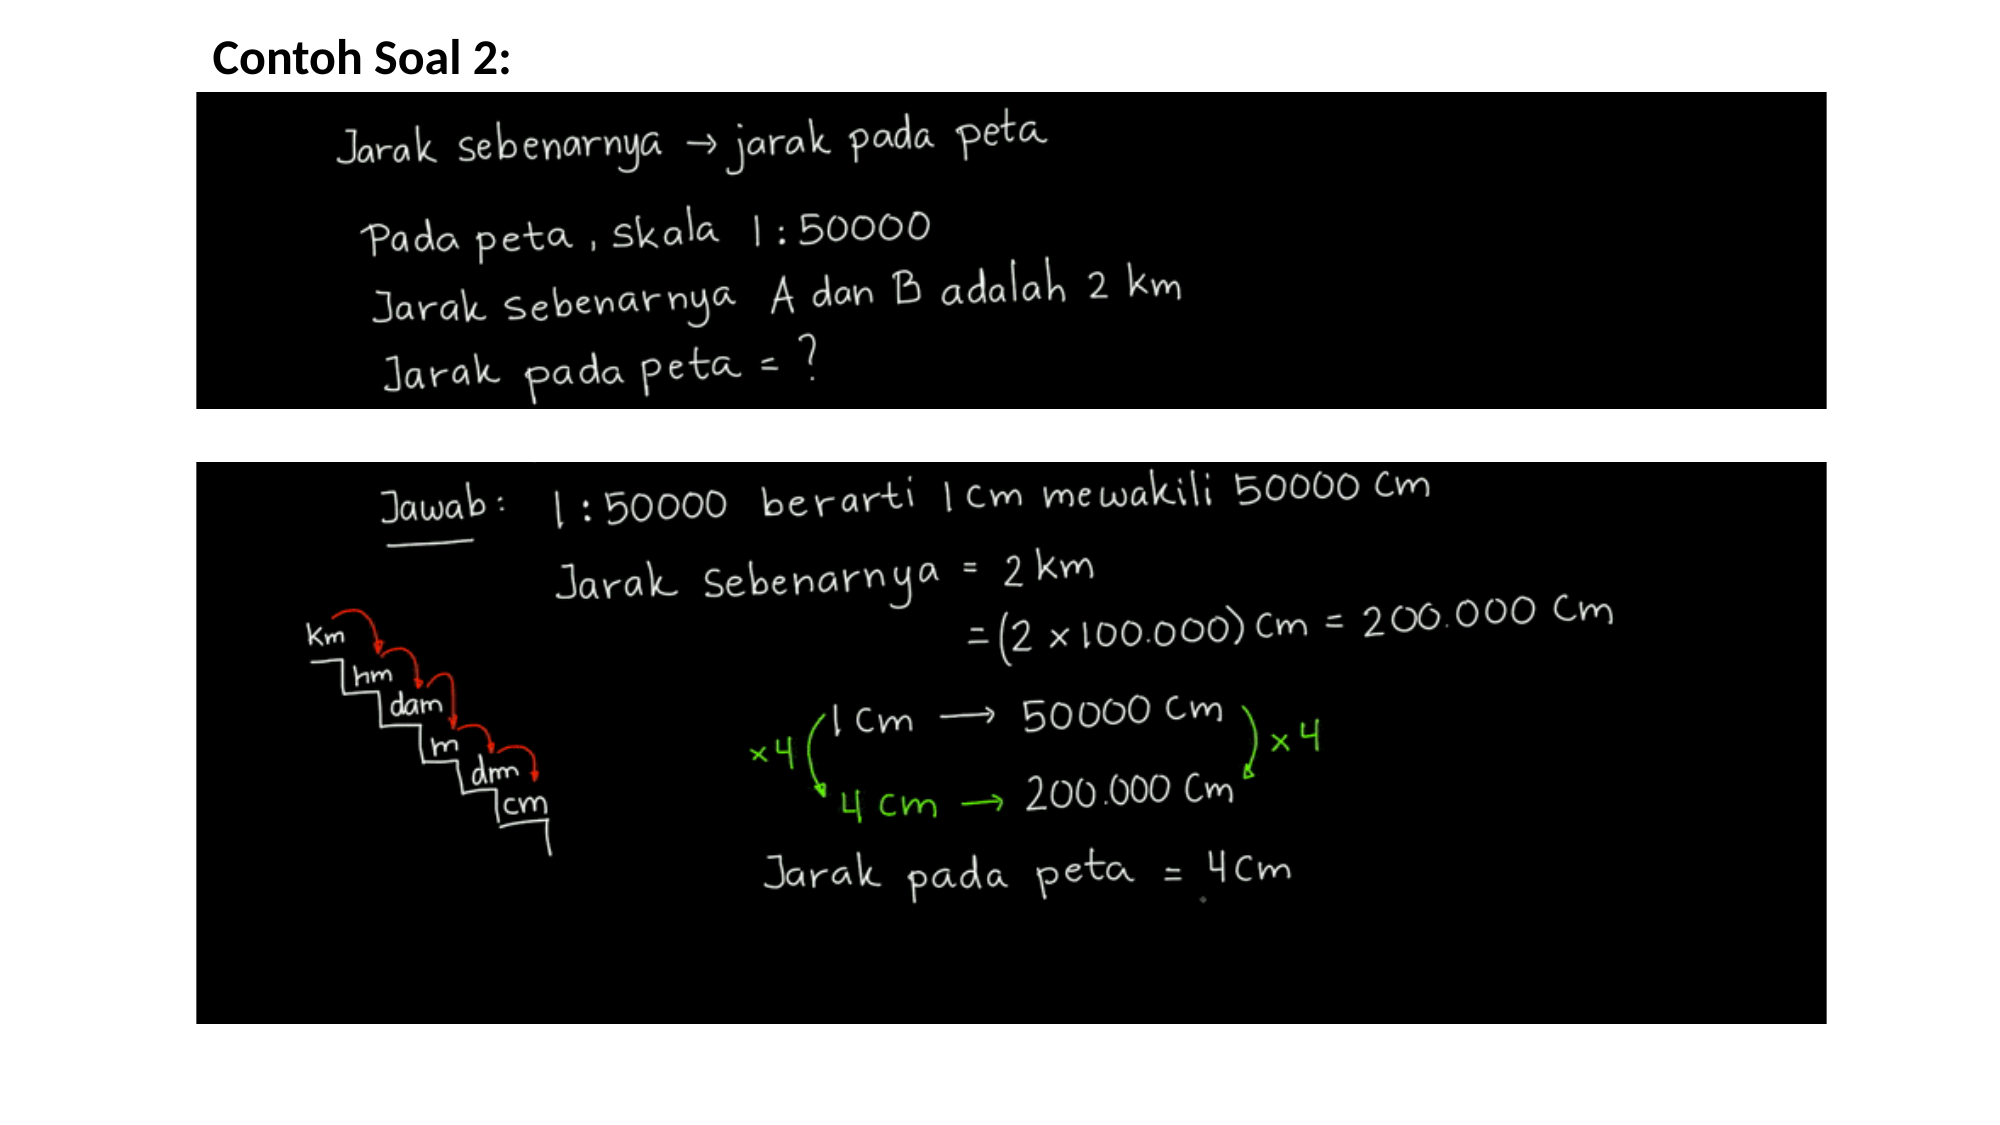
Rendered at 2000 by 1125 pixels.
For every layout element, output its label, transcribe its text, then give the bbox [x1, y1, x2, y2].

picture [196, 461, 1827, 1024]
picture [196, 92, 1827, 410]
text_box Contoh Soal 2: [198, 17, 528, 92]
